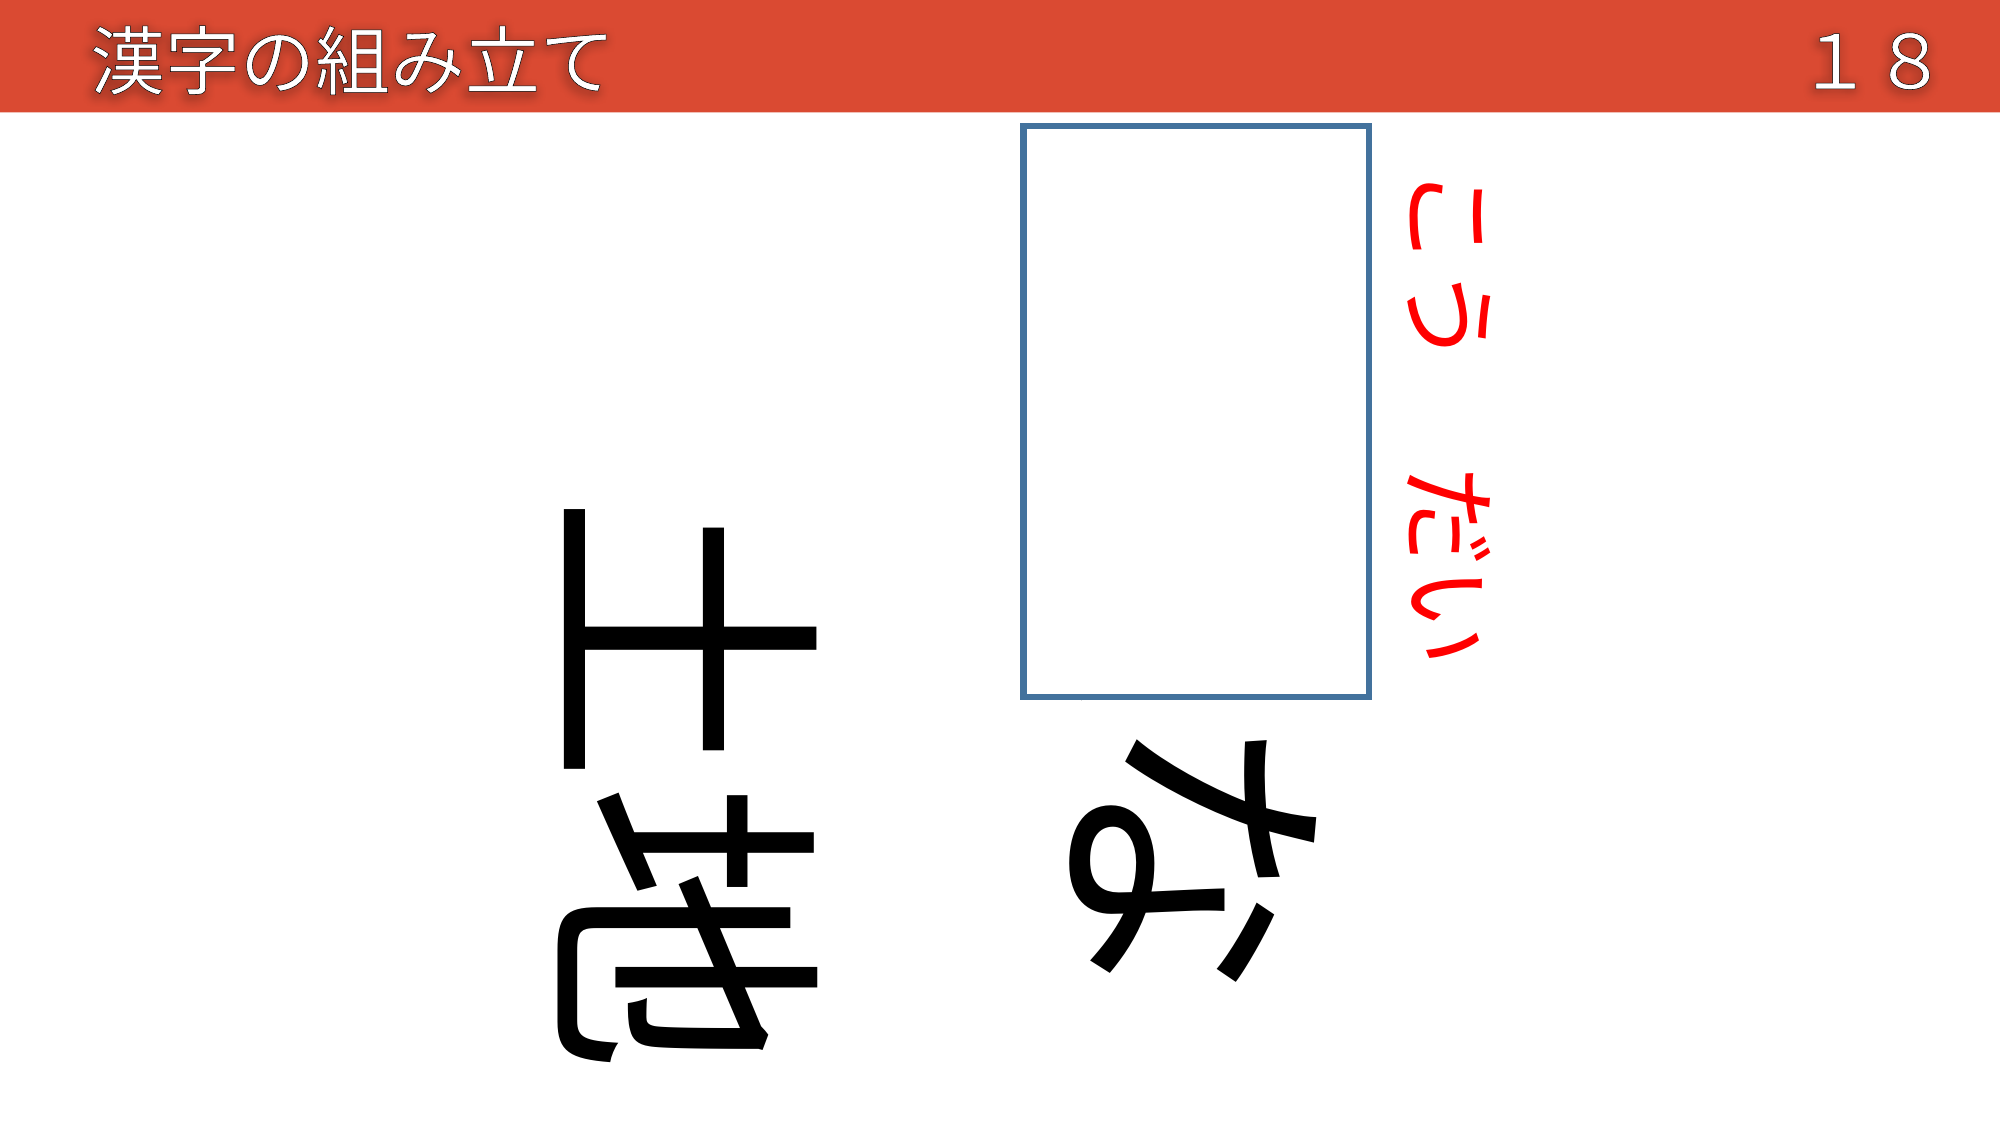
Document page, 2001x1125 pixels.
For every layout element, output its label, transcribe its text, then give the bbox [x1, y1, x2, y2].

text_box 土地 [490, 479, 872, 1090]
text_box １８ [1782, 6, 1963, 112]
text_box こう だい [1370, 151, 1520, 672]
text_box 漢字の組み立て [75, 6, 1020, 112]
text_box 広大な [999, 118, 1382, 1049]
text_box [1023, 125, 1370, 698]
text_box [0, 0, 2000, 113]
